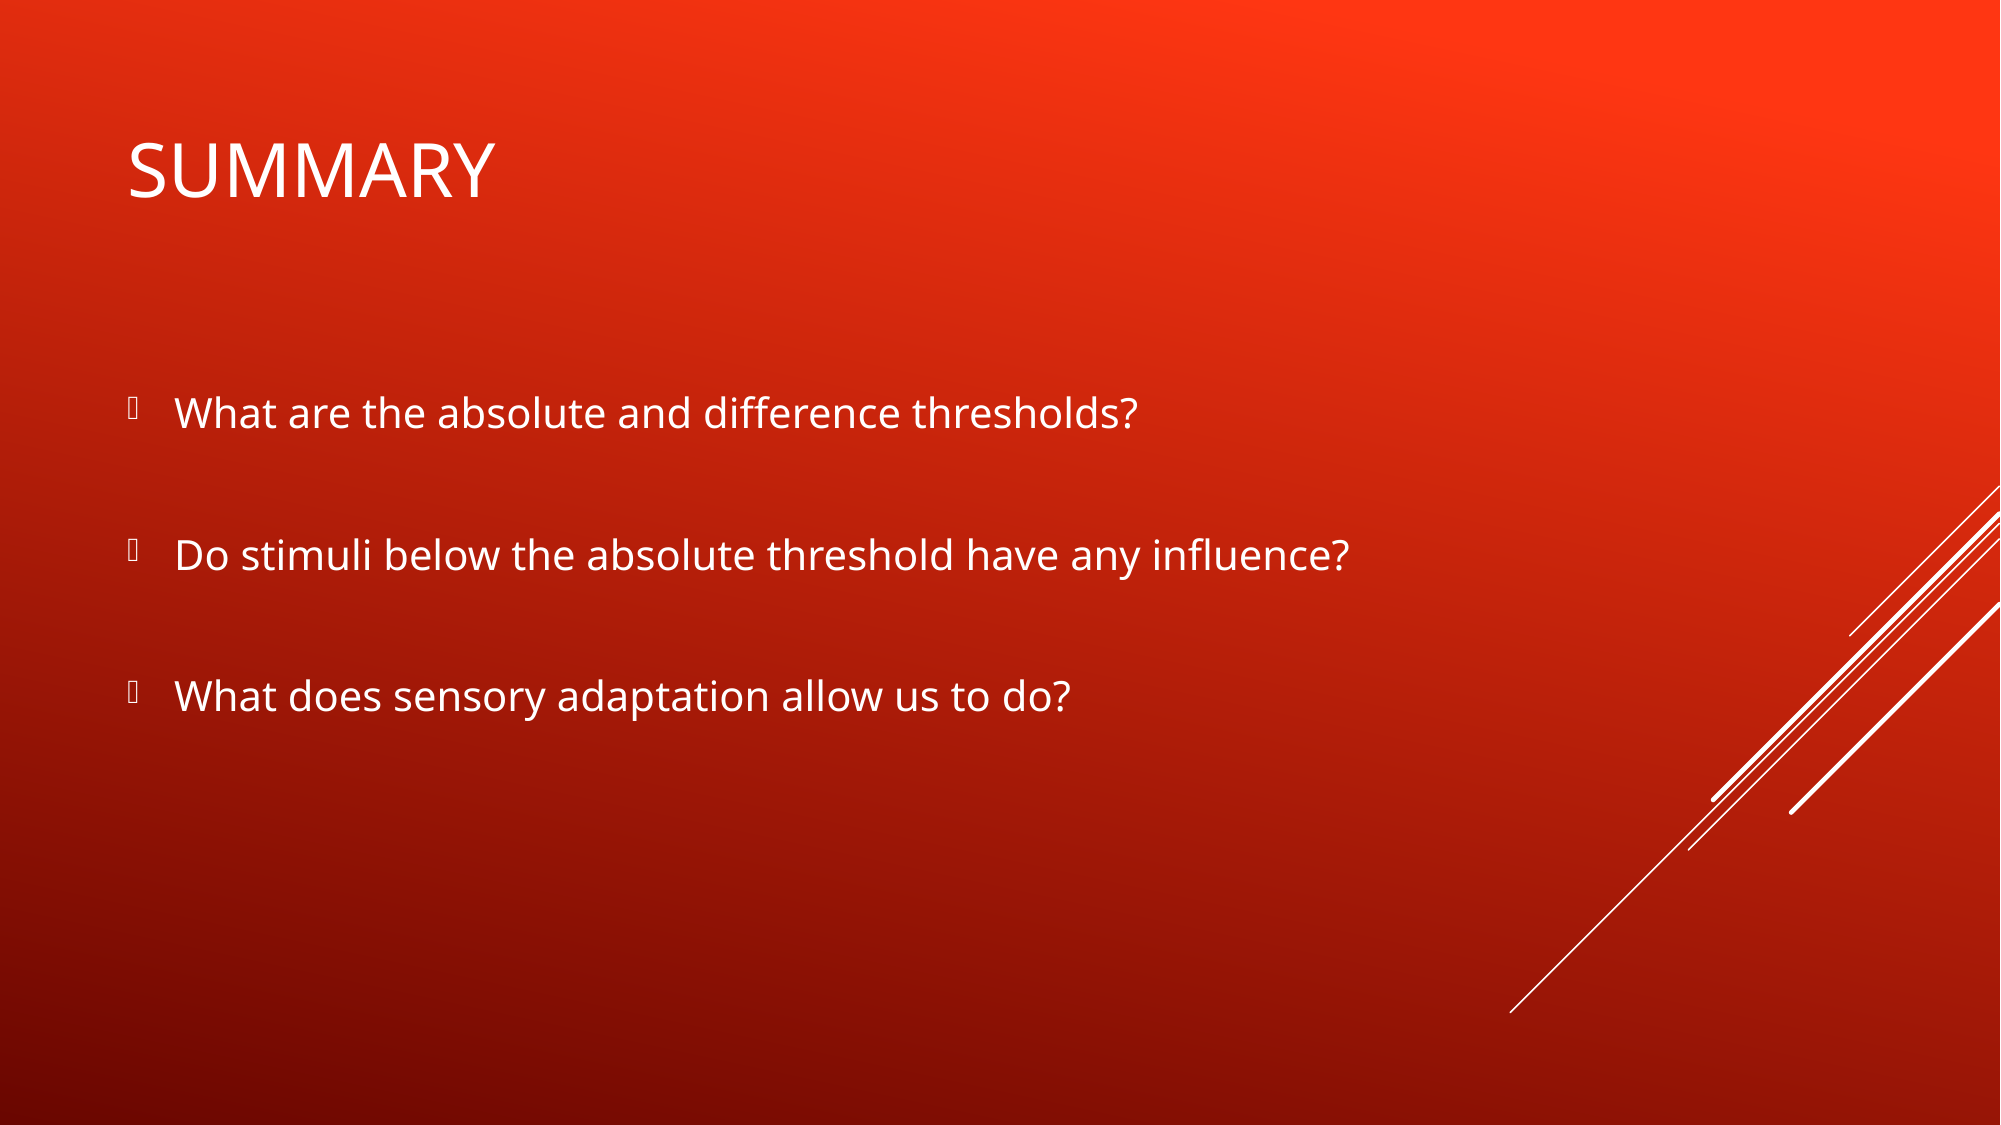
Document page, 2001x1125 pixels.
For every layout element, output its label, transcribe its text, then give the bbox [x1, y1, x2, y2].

title Summary [112, 43, 1513, 257]
list What are the absolute and difference thresholds? Do stimuli below the absolute threshold have any influence? What does sensory adaptation allow us to do? [112, 257, 1513, 851]
